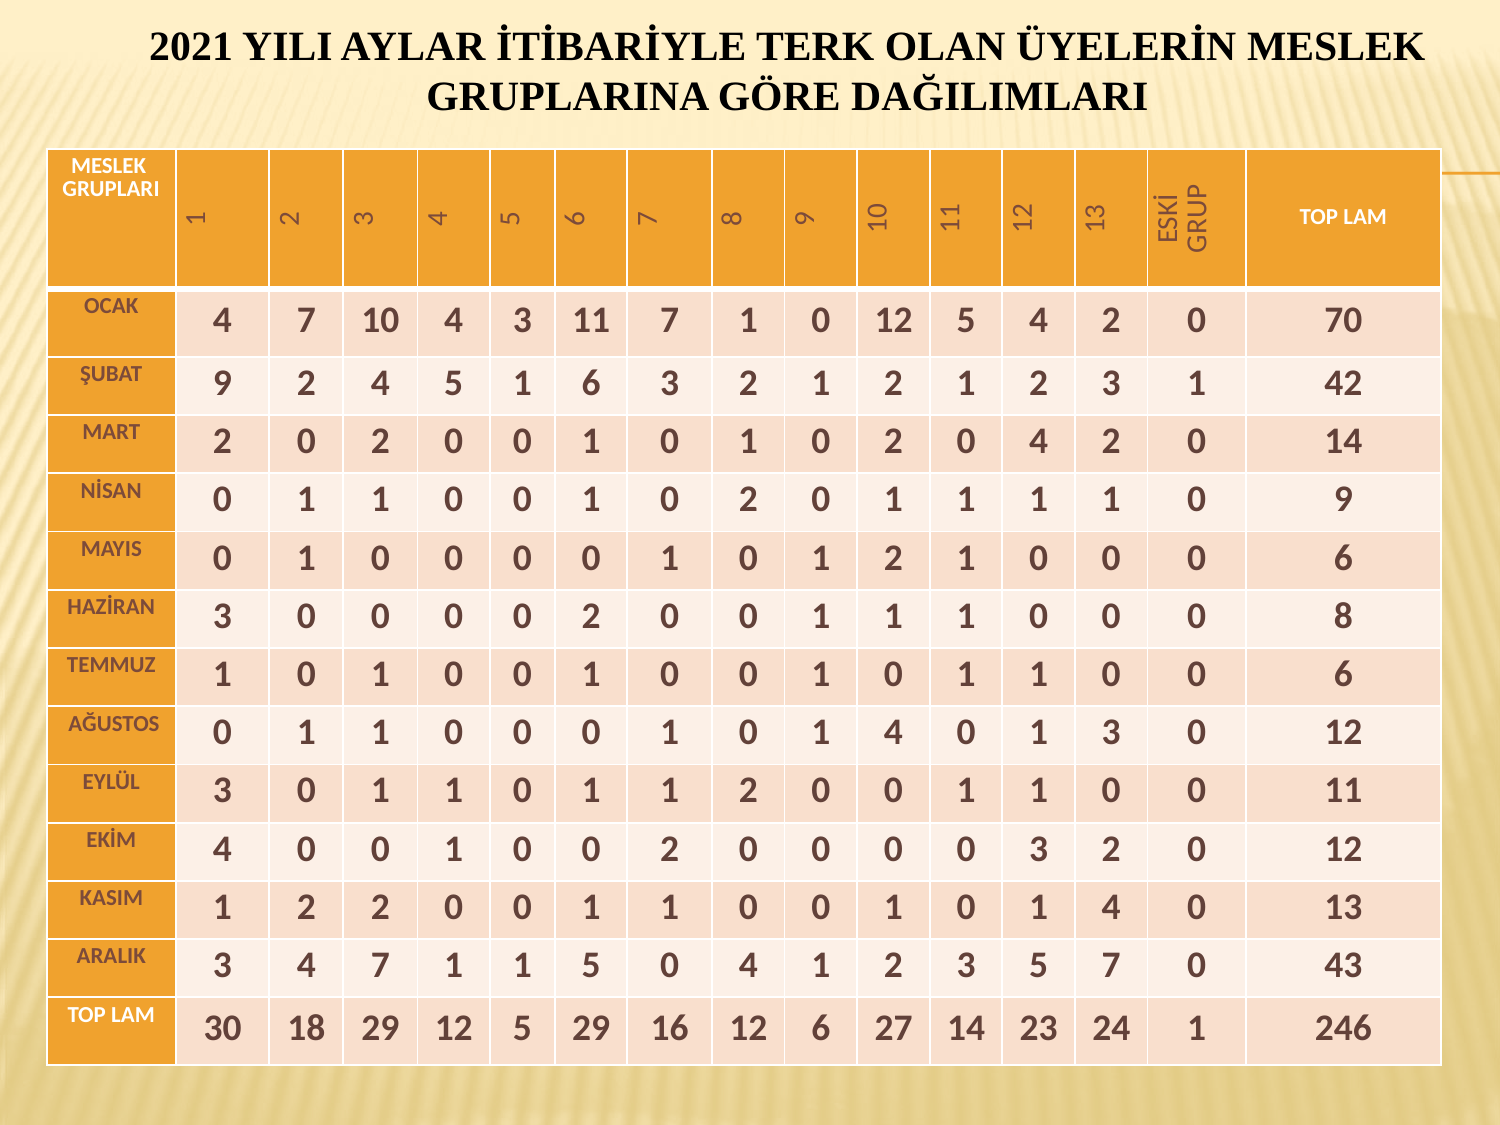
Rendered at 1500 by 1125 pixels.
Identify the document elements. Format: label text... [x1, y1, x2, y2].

table_cell 2 [858, 416, 929, 472]
table_cell 0 [344, 591, 417, 647]
table_cell 1 [1003, 707, 1074, 764]
table_cell 29 [556, 998, 626, 1064]
table_cell 1 [1148, 998, 1245, 1064]
table_cell 2 [713, 765, 784, 822]
table_cell 1 [628, 882, 711, 938]
table_header TOP LAM [1247, 150, 1440, 286]
table_cell 0 [1148, 765, 1245, 822]
table_cell 1 [1148, 358, 1245, 414]
table_cell 0 [270, 765, 342, 822]
table_cell 0 [1076, 765, 1147, 822]
table_cell 1 [858, 882, 929, 938]
table_cell 1 [556, 765, 626, 822]
table_cell 1 [344, 649, 417, 705]
table_cell 0 [1148, 532, 1245, 589]
table_cell 1 [556, 474, 626, 531]
table_cell 1 [270, 532, 342, 589]
table_header 7 [628, 150, 711, 286]
table_cell 1 [344, 765, 417, 822]
table_cell 6 [1247, 649, 1440, 705]
table_cell TEMMUZ [48, 649, 175, 705]
table_cell 1 [713, 292, 784, 356]
table_cell 0 [177, 532, 268, 589]
table_cell 12 [418, 998, 489, 1064]
table_cell 0 [418, 474, 489, 531]
table_cell 1 [344, 474, 417, 531]
table_cell 0 [1148, 707, 1245, 764]
table_cell 1 [270, 474, 342, 531]
table_cell 1 [344, 707, 417, 764]
table_cell 0 [858, 649, 929, 705]
table_cell 0 [1003, 532, 1074, 589]
table_cell 2 [858, 940, 929, 996]
table_cell 1 [491, 358, 554, 414]
table_cell 2 [713, 474, 784, 531]
table_cell 0 [1003, 591, 1074, 647]
table_header 11 [931, 150, 1001, 286]
table_cell 0 [1076, 532, 1147, 589]
table_cell 43 [1247, 940, 1440, 996]
table_cell 2 [270, 882, 342, 938]
table_cell 5 [931, 292, 1001, 356]
table_cell 1 [1003, 882, 1074, 938]
table_cell 0 [344, 824, 417, 880]
table_cell 0 [713, 707, 784, 764]
table_header 6 [556, 150, 626, 286]
table_cell 0 [1148, 824, 1245, 880]
table_cell 0 [344, 532, 417, 589]
table_cell 0 [418, 649, 489, 705]
table_cell HAZİRAN [48, 591, 175, 647]
table_cell 0 [628, 474, 711, 531]
table_cell 1 [1076, 474, 1147, 531]
table_cell 0 [491, 591, 554, 647]
table_cell 1 [931, 358, 1001, 414]
table_cell 12 [713, 998, 784, 1064]
table_cell 2 [628, 824, 711, 880]
table_cell 42 [1247, 358, 1440, 414]
table_cell ARALIK [48, 940, 175, 996]
table_cell 0 [713, 824, 784, 880]
table_cell 1 [628, 532, 711, 589]
table_cell 11 [556, 292, 626, 356]
table_header MESLEK GRUPLARI [48, 150, 175, 286]
table_cell 0 [713, 532, 784, 589]
table_cell EYLÜL [48, 765, 175, 822]
table_cell 0 [418, 532, 489, 589]
table_cell 4 [344, 358, 417, 414]
table_cell 0 [270, 824, 342, 880]
table_cell 4 [270, 940, 342, 996]
table_cell NİSAN [48, 474, 175, 531]
table_cell 5 [418, 358, 489, 414]
table_cell 1 [931, 649, 1001, 705]
table_cell 0 [556, 824, 626, 880]
table_cell 0 [1148, 882, 1245, 938]
table_cell 2 [556, 591, 626, 647]
table_cell 1 [858, 474, 929, 531]
table_cell 24 [1076, 998, 1147, 1064]
table_cell 2 [713, 358, 784, 414]
table_cell 1 [556, 649, 626, 705]
table_cell 0 [270, 416, 342, 472]
table_cell 8 [1247, 591, 1440, 647]
table_header 13 [1076, 150, 1147, 286]
table_cell 0 [491, 765, 554, 822]
table_cell 1 [785, 358, 856, 414]
table_cell 0 [1076, 591, 1147, 647]
table_cell 0 [785, 765, 856, 822]
table_header 5 [491, 150, 554, 286]
table_cell 10 [344, 292, 417, 356]
title 2021 YILI AYLAR İTİBARİYLE TERK OLAN ÜYELERİN MESLEK GRUPLARINA GÖRE DAĞILIMLARI [75, 0, 1500, 149]
table_cell 4 [177, 824, 268, 880]
table_cell MART [48, 416, 175, 472]
table_header 2 [270, 150, 342, 286]
table_cell 70 [1247, 292, 1440, 356]
table_cell 1 [628, 765, 711, 822]
table_cell 0 [270, 591, 342, 647]
table_cell 1 [1003, 765, 1074, 822]
table_cell 4 [713, 940, 784, 996]
table_cell 2 [177, 416, 268, 472]
table_cell 1 [785, 591, 856, 647]
table_header ESKİ GRUP [1148, 150, 1245, 286]
table_cell 0 [858, 824, 929, 880]
table_header 9 [785, 150, 856, 286]
table_cell 1 [931, 474, 1001, 531]
table_cell 29 [344, 998, 417, 1064]
table_cell 1 [931, 765, 1001, 822]
table_cell 12 [858, 292, 929, 356]
table_cell 0 [628, 649, 711, 705]
table_cell 6 [1247, 532, 1440, 589]
table_cell 7 [270, 292, 342, 356]
table_cell 0 [177, 707, 268, 764]
table_cell 14 [1247, 416, 1440, 472]
table_cell 3 [491, 292, 554, 356]
table_cell 0 [1148, 474, 1245, 531]
table_cell 3 [177, 765, 268, 822]
table_cell 1 [177, 882, 268, 938]
table_cell 0 [785, 416, 856, 472]
table_header 8 [713, 150, 784, 286]
table_cell 0 [1076, 649, 1147, 705]
table_cell 0 [785, 474, 856, 531]
table_cell 1 [491, 940, 554, 996]
table_cell 0 [1148, 591, 1245, 647]
table_cell 0 [1148, 940, 1245, 996]
table_cell 0 [418, 416, 489, 472]
table_cell 1 [418, 765, 489, 822]
table_cell 9 [177, 358, 268, 414]
table_cell 1 [556, 882, 626, 938]
table_cell 1 [785, 940, 856, 996]
table_cell 2 [270, 358, 342, 414]
table_cell AĞUSTOS [48, 707, 175, 764]
table_cell 6 [785, 998, 856, 1064]
table_cell 1 [177, 649, 268, 705]
table_cell 1 [785, 707, 856, 764]
table_cell 0 [491, 707, 554, 764]
table_cell ŞUBAT [48, 358, 175, 414]
table_cell 2 [1076, 824, 1147, 880]
table_cell 0 [628, 591, 711, 647]
table_cell 23 [1003, 998, 1074, 1064]
table_cell 0 [1148, 649, 1245, 705]
table_cell 0 [418, 591, 489, 647]
table_header 12 [1003, 150, 1074, 286]
table_cell 0 [491, 532, 554, 589]
table_cell 0 [418, 882, 489, 938]
table_cell 0 [931, 824, 1001, 880]
table_cell 5 [491, 998, 554, 1064]
table_cell 4 [858, 707, 929, 764]
table_cell 12 [1247, 824, 1440, 880]
table_cell 4 [418, 292, 489, 356]
table_cell 2 [1076, 292, 1147, 356]
table_cell 1 [270, 707, 342, 764]
table_cell 1 [418, 824, 489, 880]
table_cell 2 [858, 532, 929, 589]
table_cell 4 [1003, 416, 1074, 472]
table_cell 5 [1003, 940, 1074, 996]
table_cell 6 [556, 358, 626, 414]
table_cell 7 [344, 940, 417, 996]
table_cell 0 [785, 882, 856, 938]
table_cell 0 [556, 707, 626, 764]
table_cell 1 [418, 940, 489, 996]
table_cell 0 [713, 591, 784, 647]
table_cell 13 [1247, 882, 1440, 938]
table_header 3 [344, 150, 417, 286]
table_cell TOP LAM [48, 998, 175, 1064]
table_cell 1 [556, 416, 626, 472]
table_header 4 [418, 150, 489, 286]
table_cell 4 [177, 292, 268, 356]
table_cell 0 [177, 474, 268, 531]
table_cell 27 [858, 998, 929, 1064]
table_cell 3 [1076, 358, 1147, 414]
table_cell 4 [1076, 882, 1147, 938]
table_cell 14 [931, 998, 1001, 1064]
table_cell 1 [1003, 649, 1074, 705]
table_cell 1 [785, 532, 856, 589]
table_cell 4 [1003, 292, 1074, 356]
table_cell 16 [628, 998, 711, 1064]
table_cell 9 [1247, 474, 1440, 531]
table_cell 0 [785, 292, 856, 356]
table_cell 3 [931, 940, 1001, 996]
table_header 1 [177, 150, 268, 286]
table_cell 2 [1003, 358, 1074, 414]
table_cell 18 [270, 998, 342, 1064]
table_cell 0 [418, 707, 489, 764]
table_cell 7 [1076, 940, 1147, 996]
table_cell 1 [931, 591, 1001, 647]
table_cell 0 [491, 416, 554, 472]
table_cell 1 [785, 649, 856, 705]
table_cell EKİM [48, 824, 175, 880]
table_cell 0 [785, 824, 856, 880]
table_cell 1 [931, 532, 1001, 589]
table_cell 0 [491, 824, 554, 880]
table_cell 0 [628, 940, 711, 996]
table_cell 1 [713, 416, 784, 472]
table_cell 1 [858, 591, 929, 647]
table_cell 0 [556, 532, 626, 589]
table_cell 3 [1076, 707, 1147, 764]
table_cell 0 [713, 882, 784, 938]
table_cell 0 [931, 416, 1001, 472]
table_cell 3 [177, 940, 268, 996]
table_cell 12 [1247, 707, 1440, 764]
table_cell KASIM [48, 882, 175, 938]
table_cell 0 [931, 707, 1001, 764]
table_cell OCAK [48, 292, 175, 356]
table_cell 0 [931, 882, 1001, 938]
table_cell 11 [1247, 765, 1440, 822]
table_cell 7 [628, 292, 711, 356]
table_cell MAYIS [48, 532, 175, 589]
table_cell 2 [344, 882, 417, 938]
table_cell 246 [1247, 998, 1440, 1064]
table_cell 1 [1003, 474, 1074, 531]
table_cell 2 [858, 358, 929, 414]
table_cell 3 [177, 591, 268, 647]
table_cell 0 [270, 649, 342, 705]
table_cell 30 [177, 998, 268, 1064]
table_cell 0 [1148, 292, 1245, 356]
table_cell 0 [491, 649, 554, 705]
table_cell 3 [1003, 824, 1074, 880]
table_cell 0 [858, 765, 929, 822]
table_cell 2 [1076, 416, 1147, 472]
table_cell 0 [491, 882, 554, 938]
table_cell 1 [628, 707, 711, 764]
table_cell 0 [713, 649, 784, 705]
table_cell 5 [556, 940, 626, 996]
table_cell 0 [1148, 416, 1245, 472]
table_cell 0 [491, 474, 554, 531]
table_cell 2 [344, 416, 417, 472]
table_cell 0 [628, 416, 711, 472]
table_header 10 [858, 150, 929, 286]
table_cell 3 [628, 358, 711, 414]
